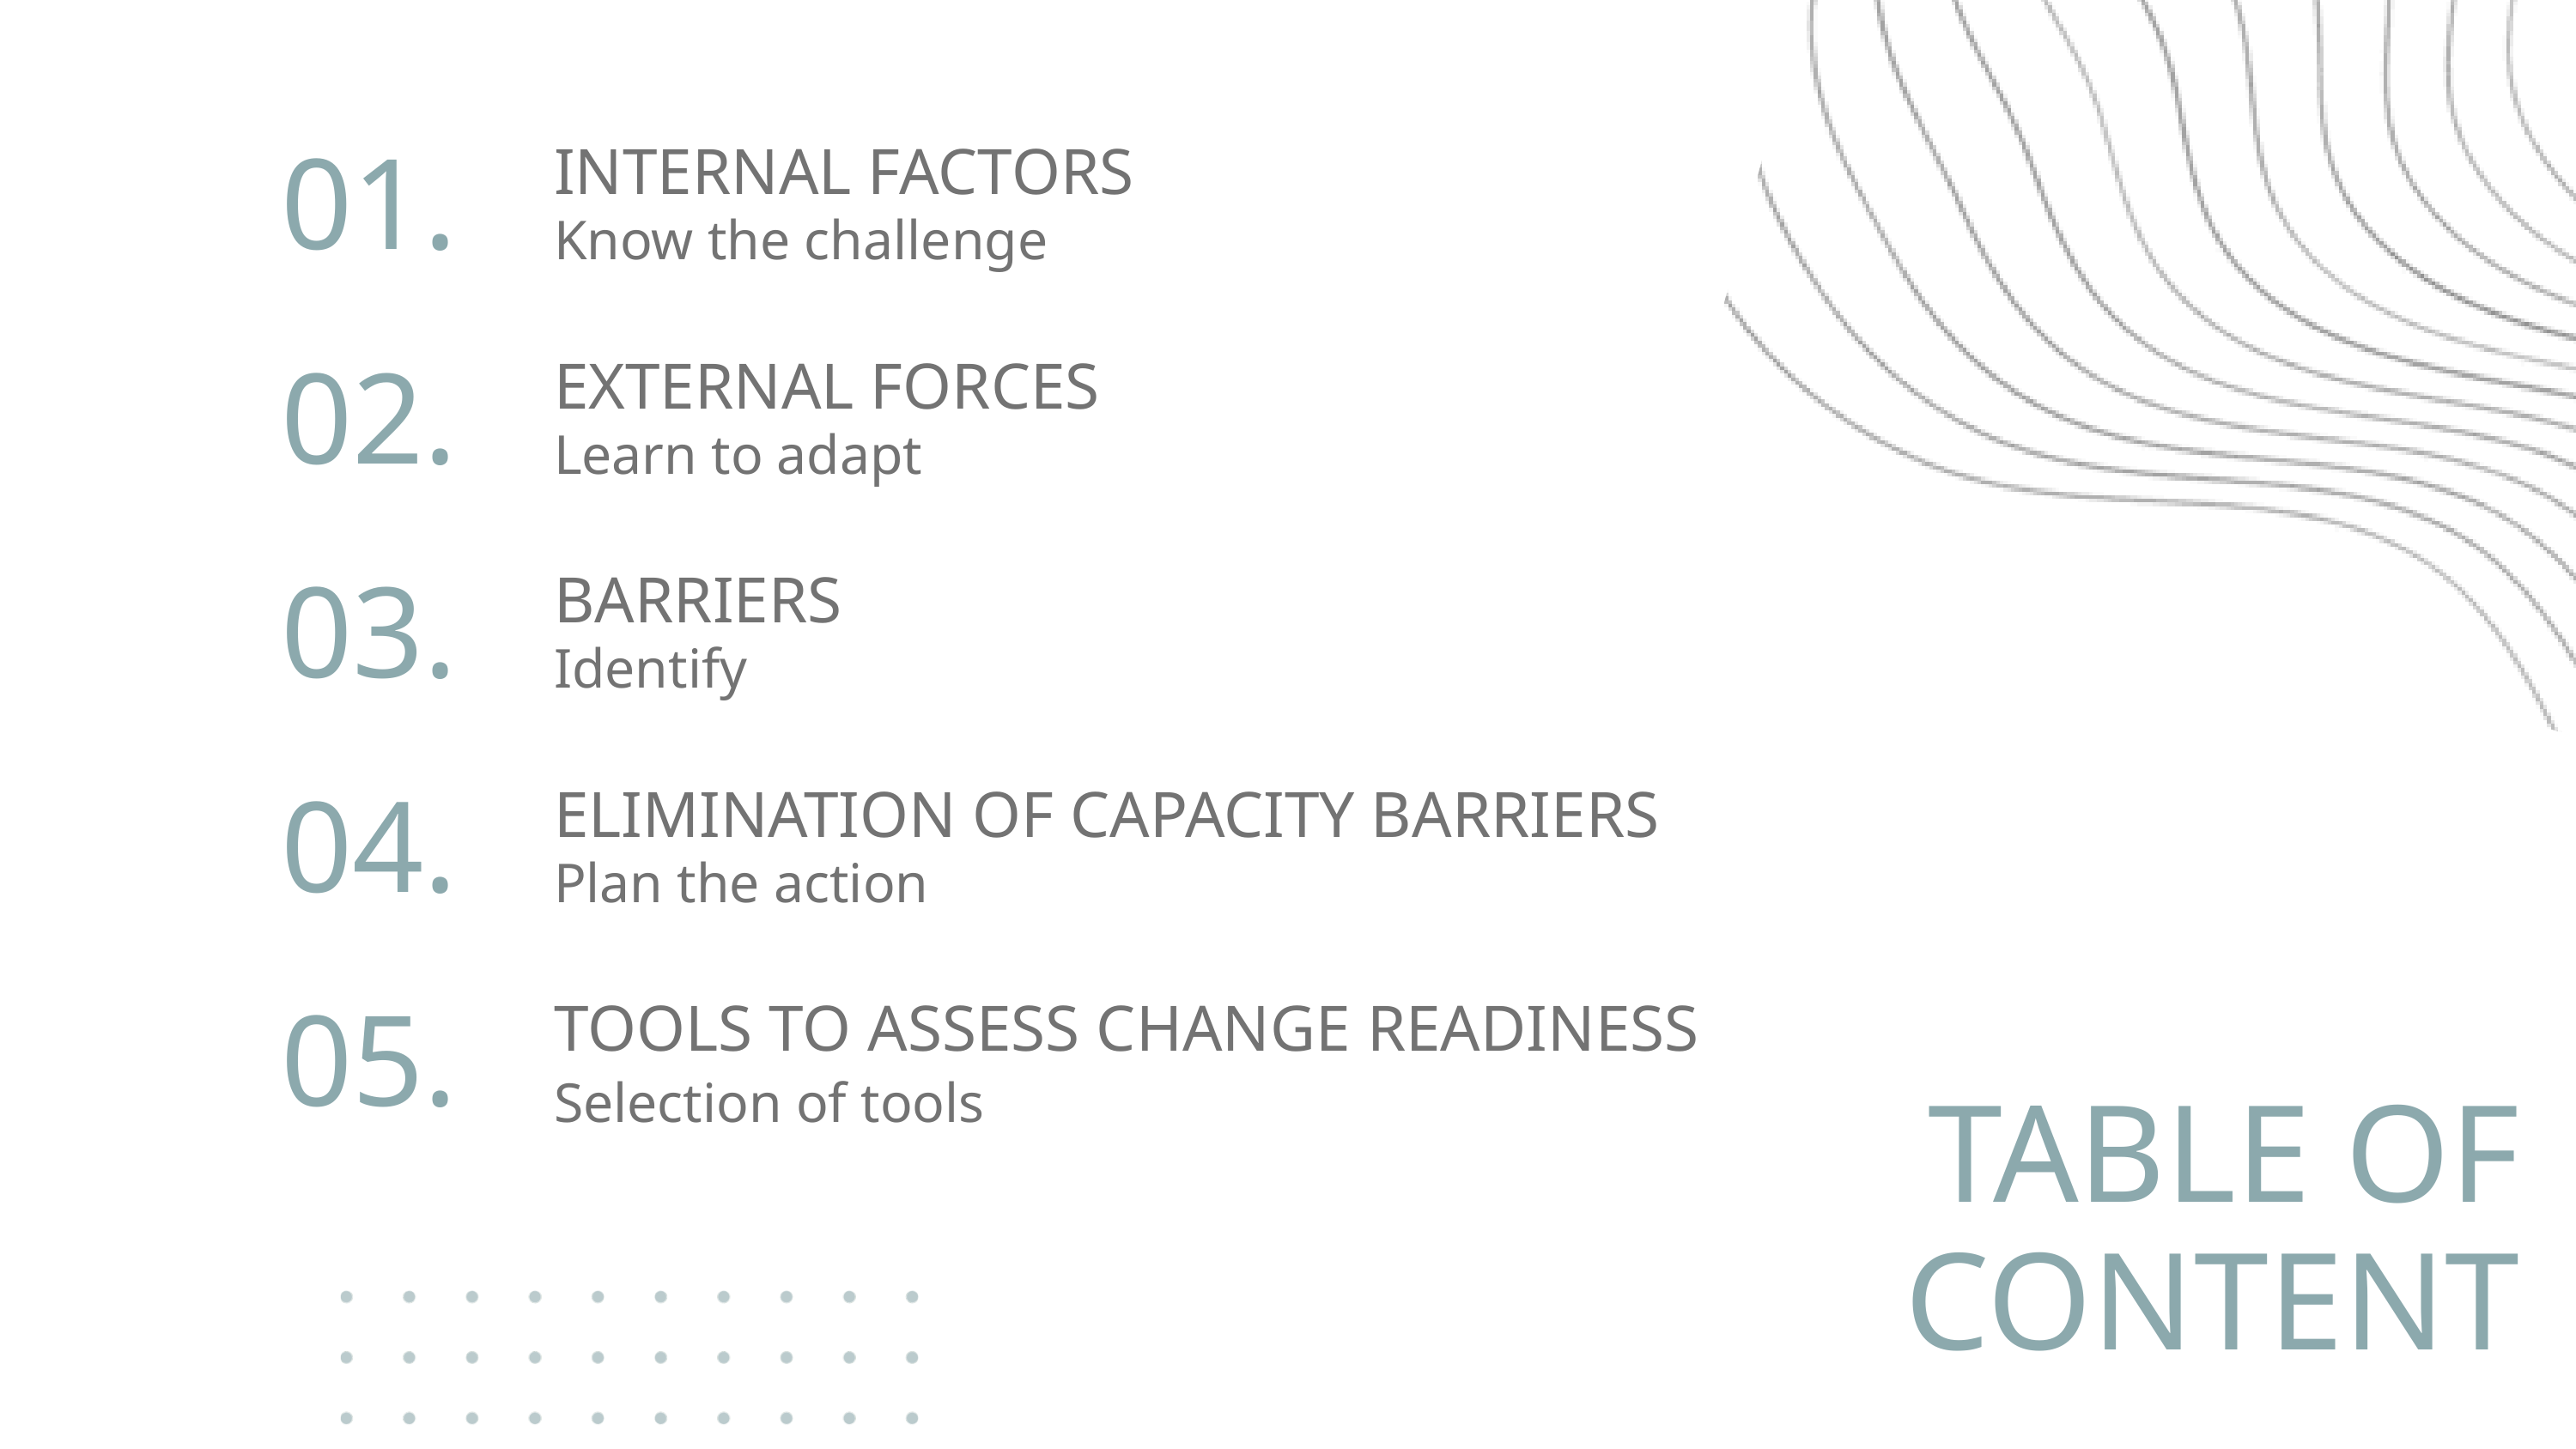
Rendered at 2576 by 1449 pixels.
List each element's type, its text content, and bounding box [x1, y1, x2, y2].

text_box Learn to adapt [554, 425, 1335, 485]
text_box EXTERNAL FORCES [554, 352, 1502, 421]
text_box Selection of tools [554, 1073, 1674, 1133]
text_box TOOLS TO ASSESS CHANGE READINESS [554, 994, 1943, 1064]
text_box Know the challenge [554, 211, 1335, 271]
text_box [340, 1290, 919, 1449]
text_box Identify [554, 640, 1335, 700]
text_box 03. [281, 565, 554, 704]
text_box [1673, 0, 2576, 737]
text_box Plan the action [554, 854, 1335, 913]
text_box 01. [281, 136, 554, 275]
text_box INTERNAL FACTORS [554, 137, 1767, 208]
text_box 02. [281, 351, 554, 489]
text_box 05. [281, 993, 554, 1131]
text_box TABLE OF CONTENT [1745, 1082, 2521, 1377]
text_box 04. [281, 779, 554, 918]
text_box BARRIERS [554, 567, 1502, 636]
text_box ELIMINATION OF CAPACITY BARRIERS [554, 780, 1746, 851]
